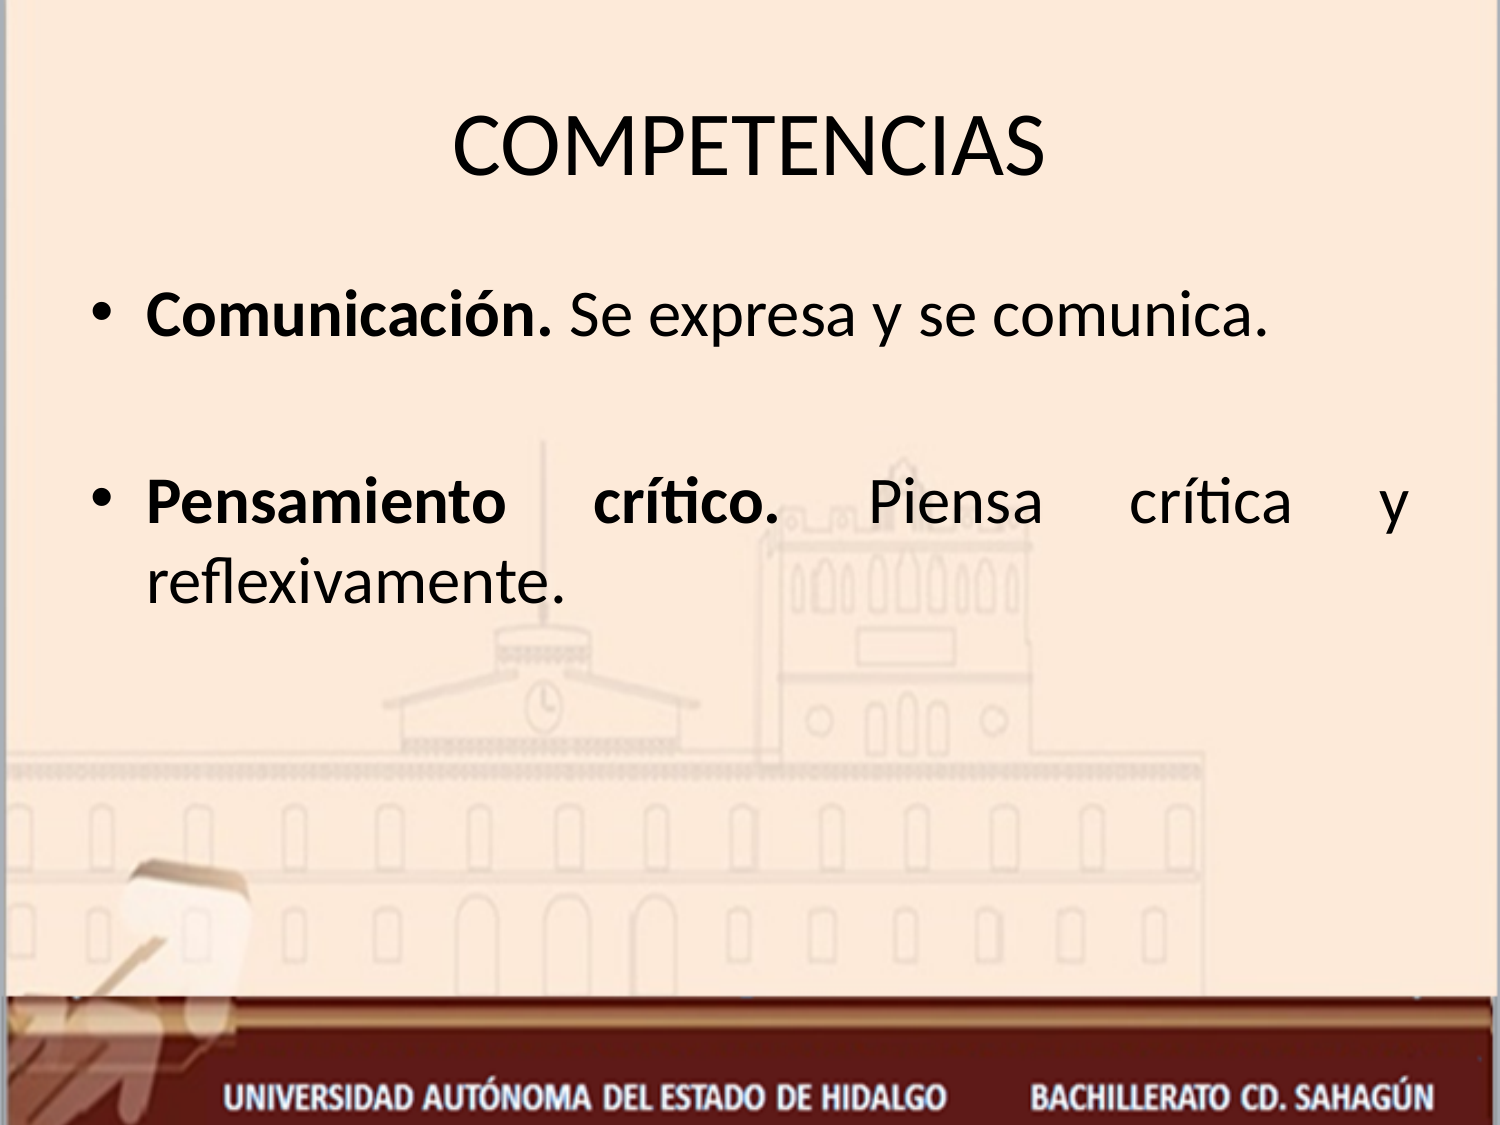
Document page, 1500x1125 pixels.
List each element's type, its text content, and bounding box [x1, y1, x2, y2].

picture [0, 0, 1500, 1125]
list Comunicación. Se expresa y se comunica. Pensamiento crítico. Piensa crítica y reflexivamente. [75, 262, 1425, 1005]
title COMPETENCIAS [75, 45, 1425, 233]
